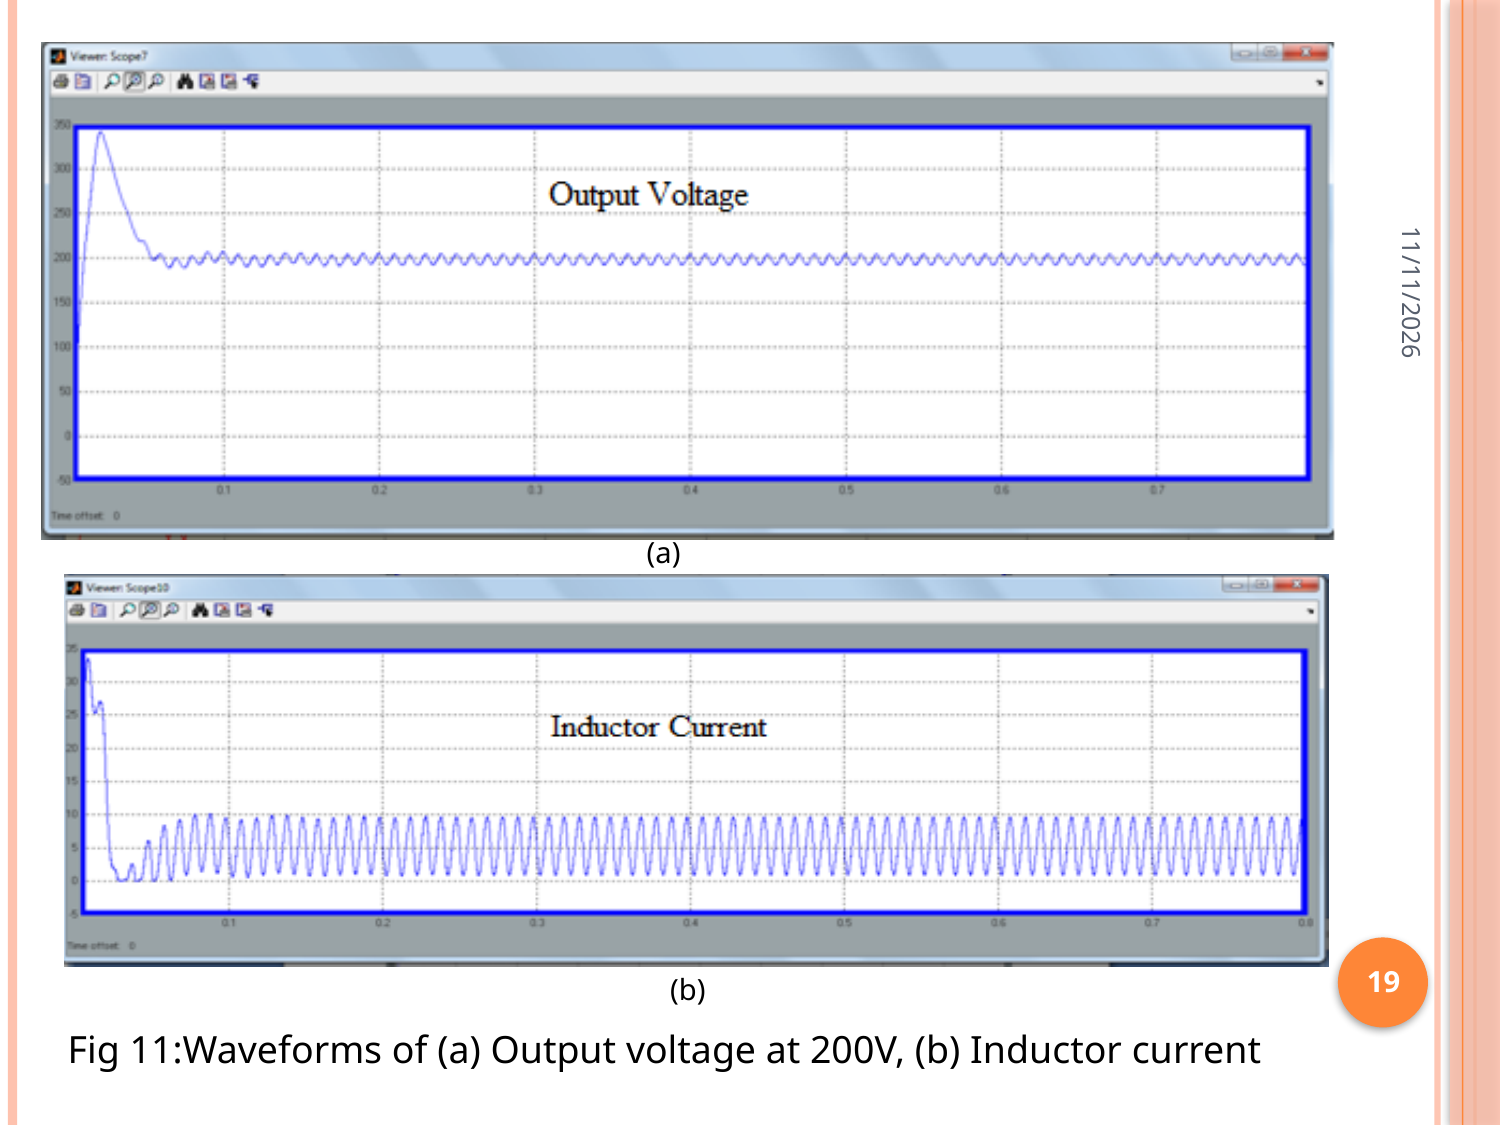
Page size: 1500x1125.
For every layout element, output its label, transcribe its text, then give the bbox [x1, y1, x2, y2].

picture [40, 42, 1342, 541]
text_box Fig 11:Waveforms of (a) Output voltage at 200V, (b) Inductor current [53, 1018, 1317, 1079]
slide_number 19 [1333, 940, 1434, 1027]
text_box (b) [655, 977, 722, 1014]
text_box (a) [631, 550, 715, 571]
picture [64, 573, 1330, 967]
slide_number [1378, 43, 1442, 374]
